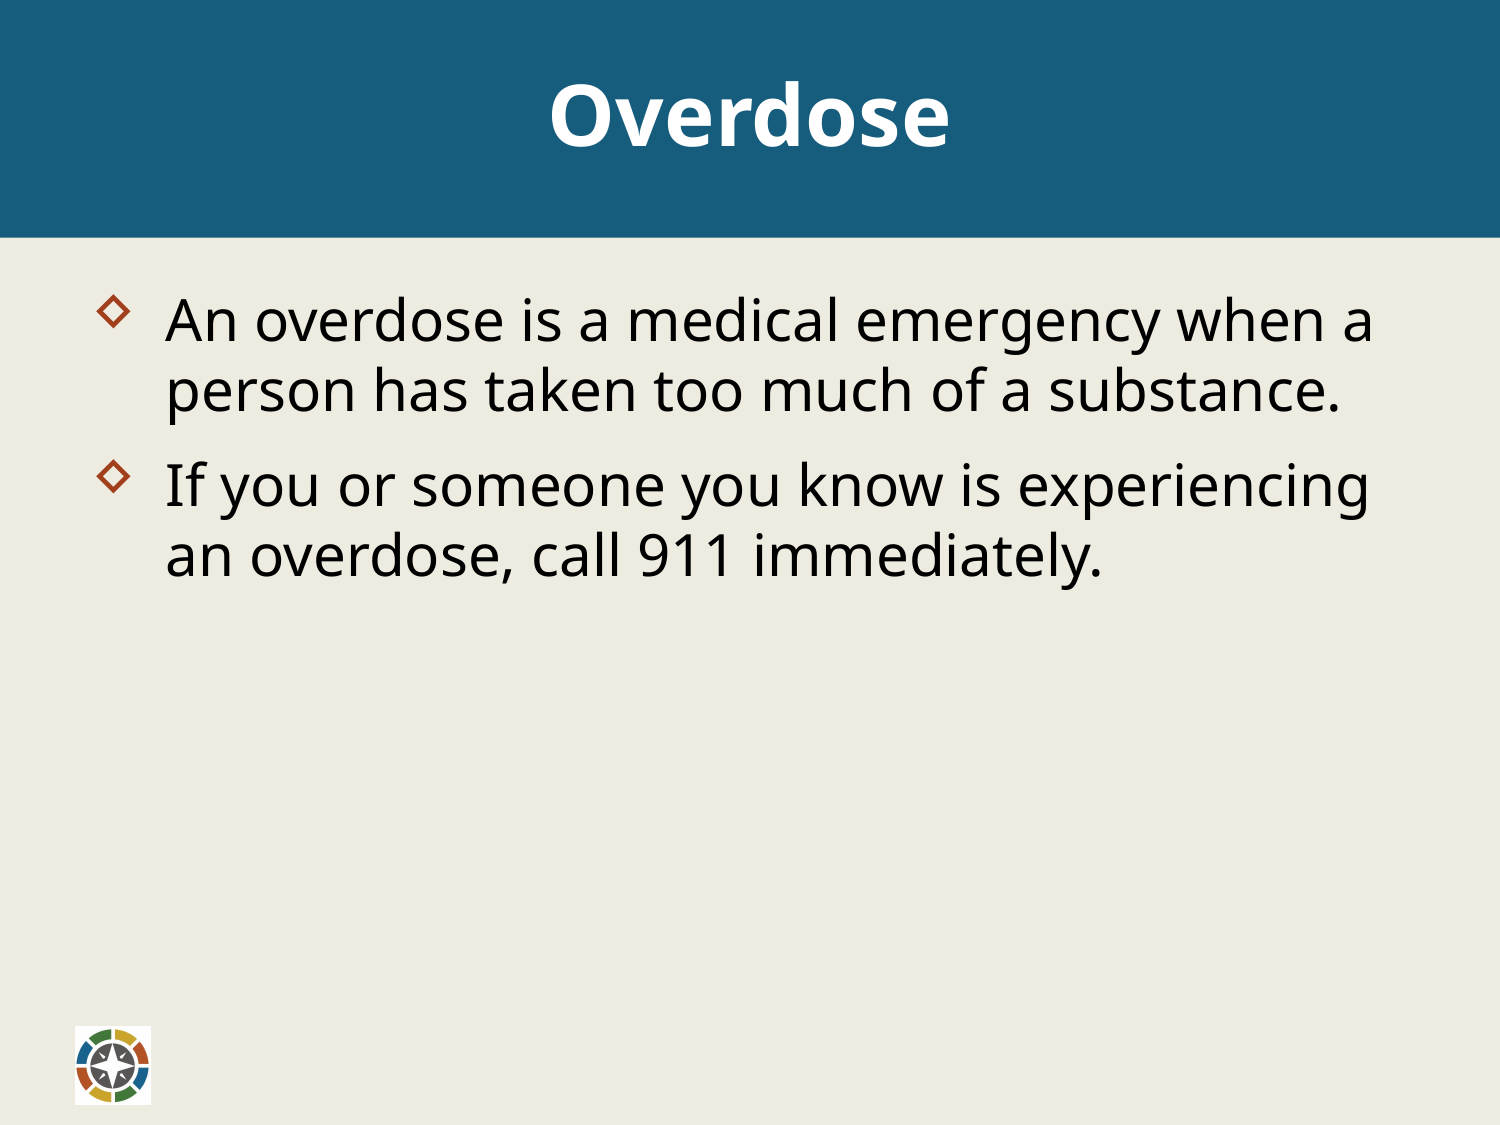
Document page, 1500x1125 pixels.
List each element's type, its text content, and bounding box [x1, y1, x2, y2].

picture [75, 1026, 152, 1105]
list An overdose is a medical emergency when a person has taken too much of a substance. If you or someone you know is experiencing an overdose, call 911 immediately. [75, 275, 1425, 1005]
title Overdose [0, 0, 1500, 238]
